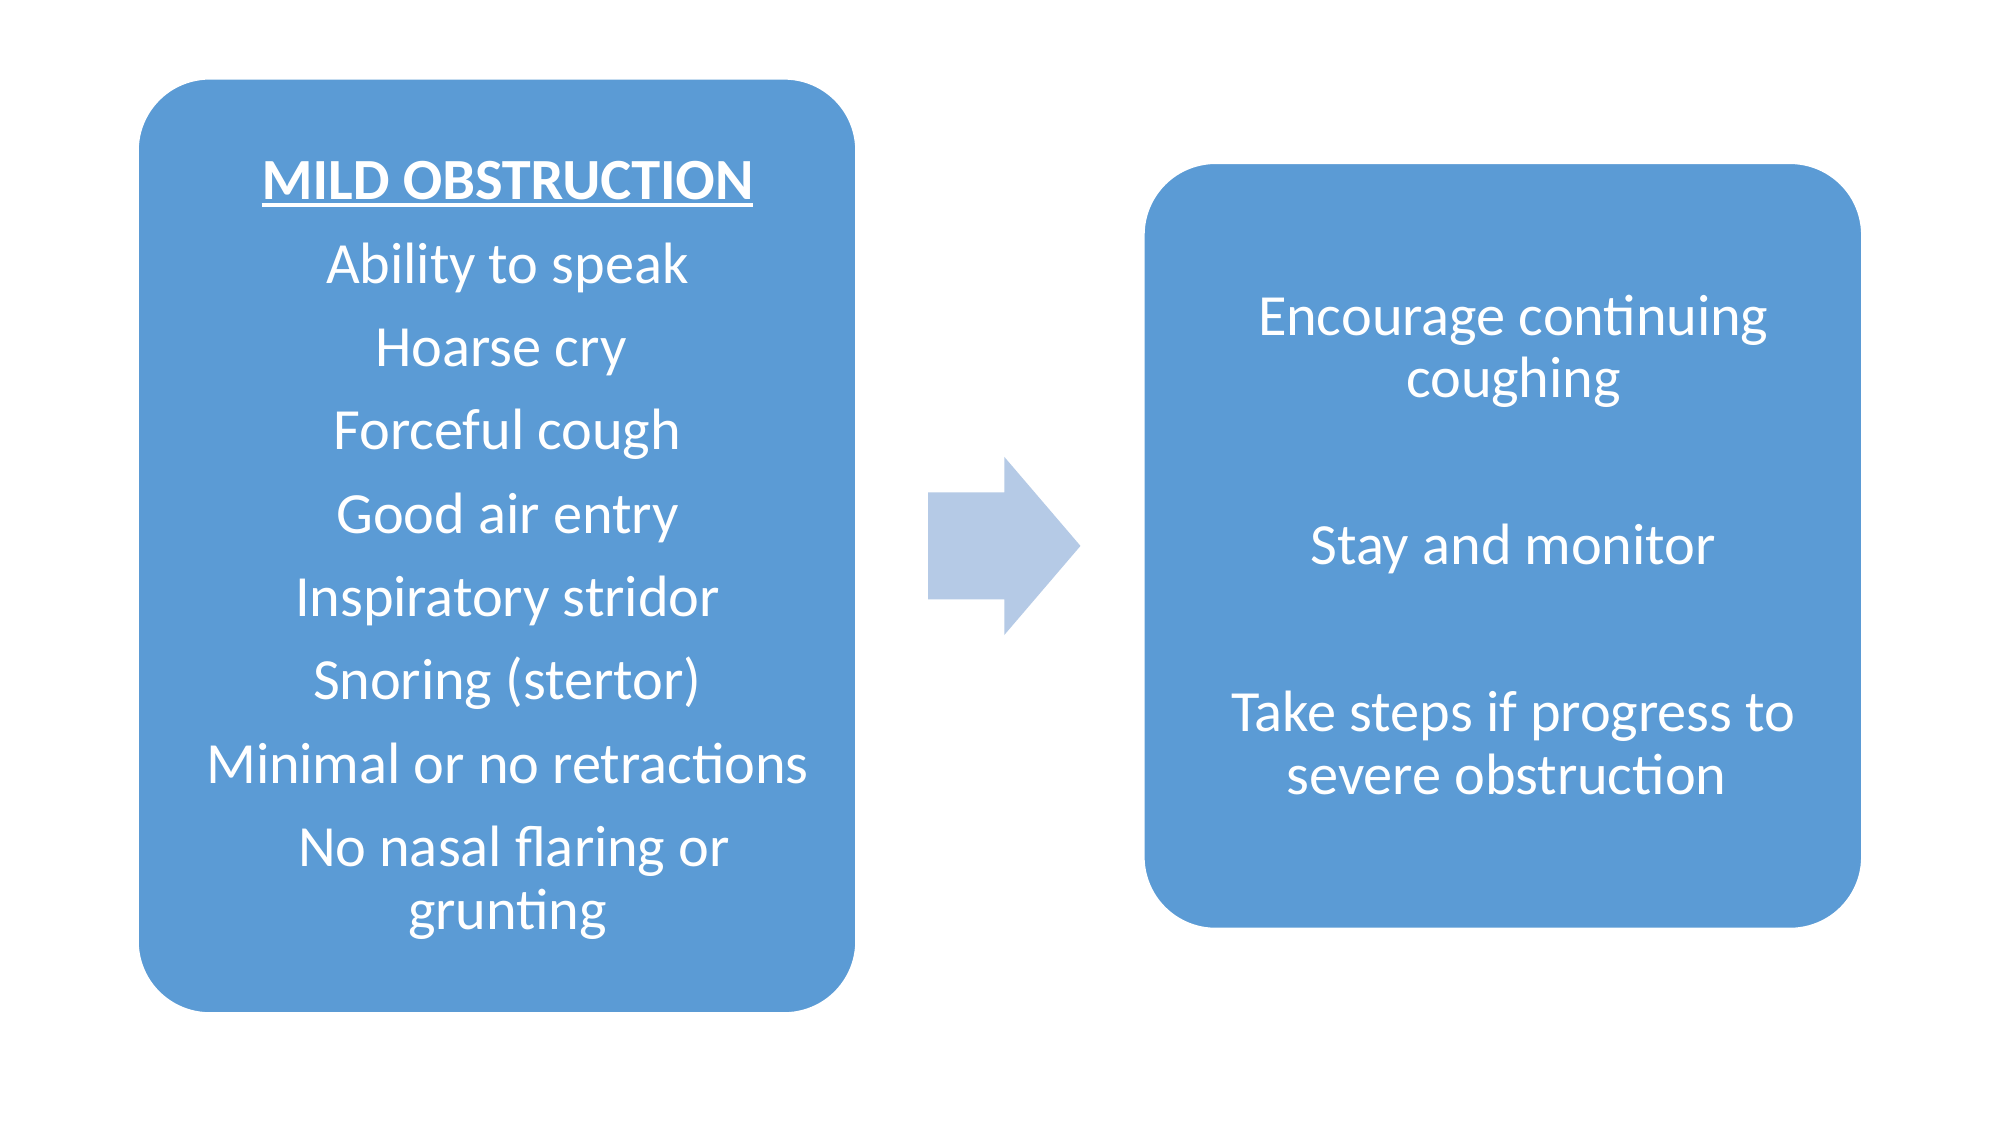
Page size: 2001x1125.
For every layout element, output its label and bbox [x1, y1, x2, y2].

list [137, 78, 1863, 1014]
